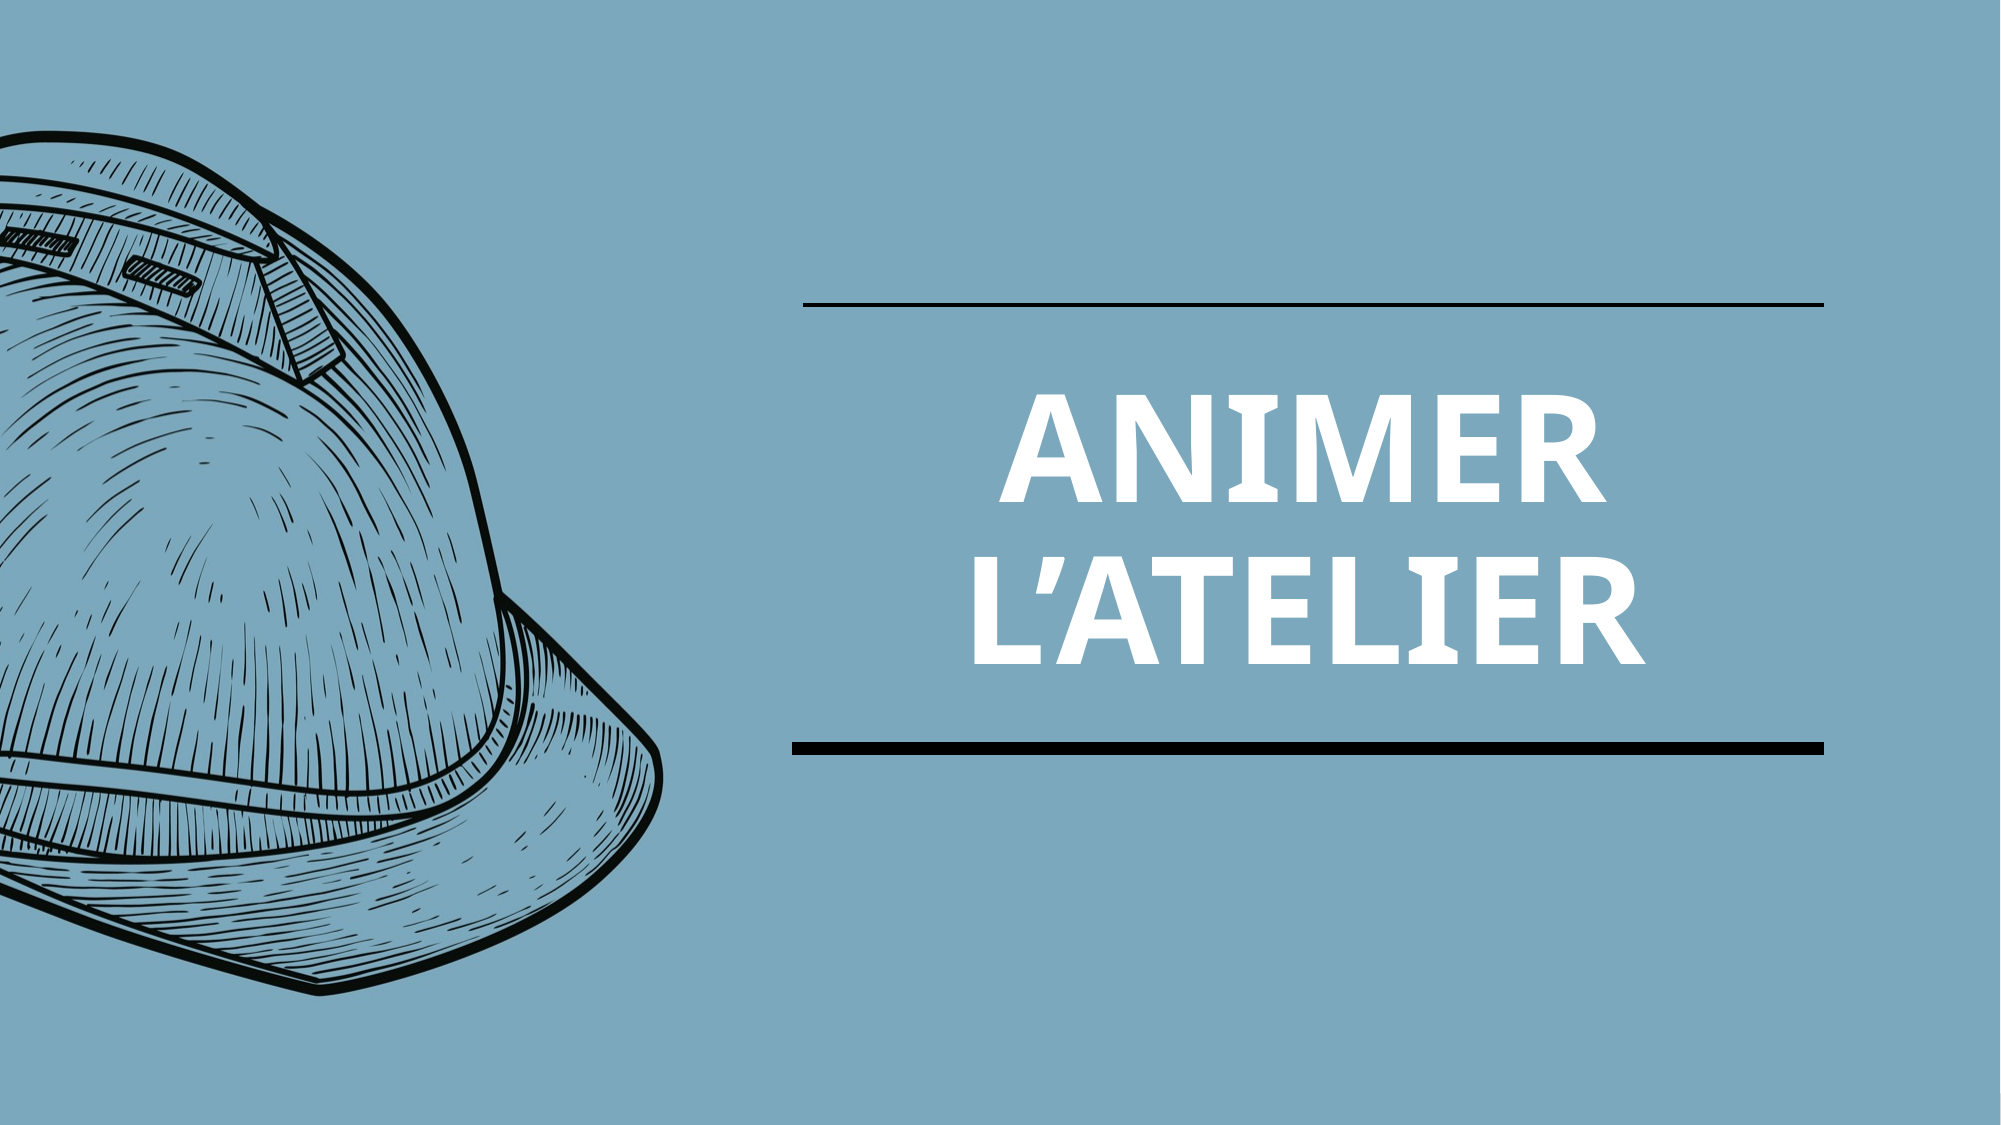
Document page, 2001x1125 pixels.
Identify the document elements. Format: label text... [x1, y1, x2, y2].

list ANIMER l’atelier [787, 337, 1820, 733]
picture [0, 0, 2001, 1125]
